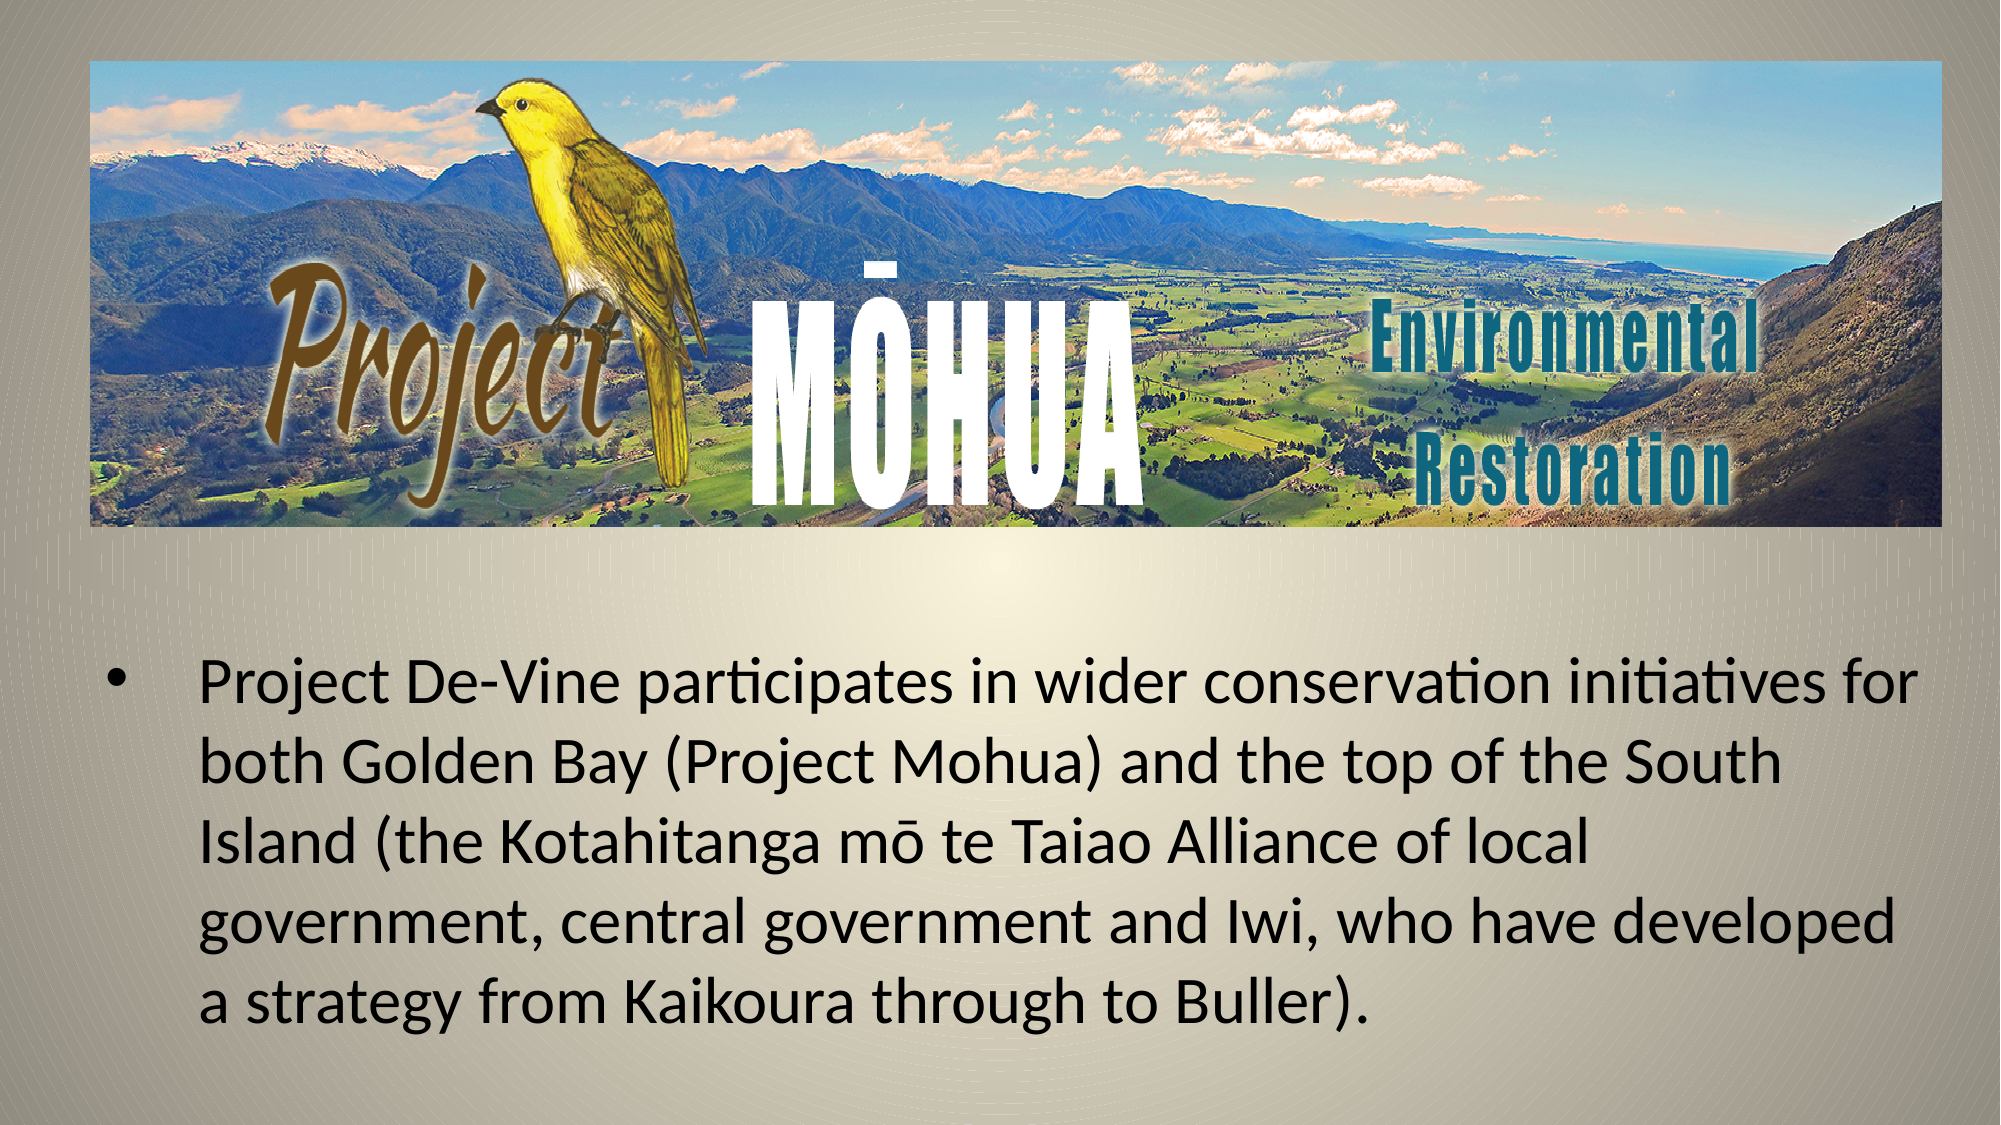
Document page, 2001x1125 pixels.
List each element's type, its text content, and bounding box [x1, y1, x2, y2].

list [90, 61, 1942, 528]
text_box Project De-Vine participates in wider conservation initiatives for both Golden Bay (Project Mohua) and the top of the South Island (the Kotahitanga mō te Taiao Alliance of local government, central government and Iwi, who have developed a strategy from Kaikoura through to Buller). [90, 538, 1940, 1125]
